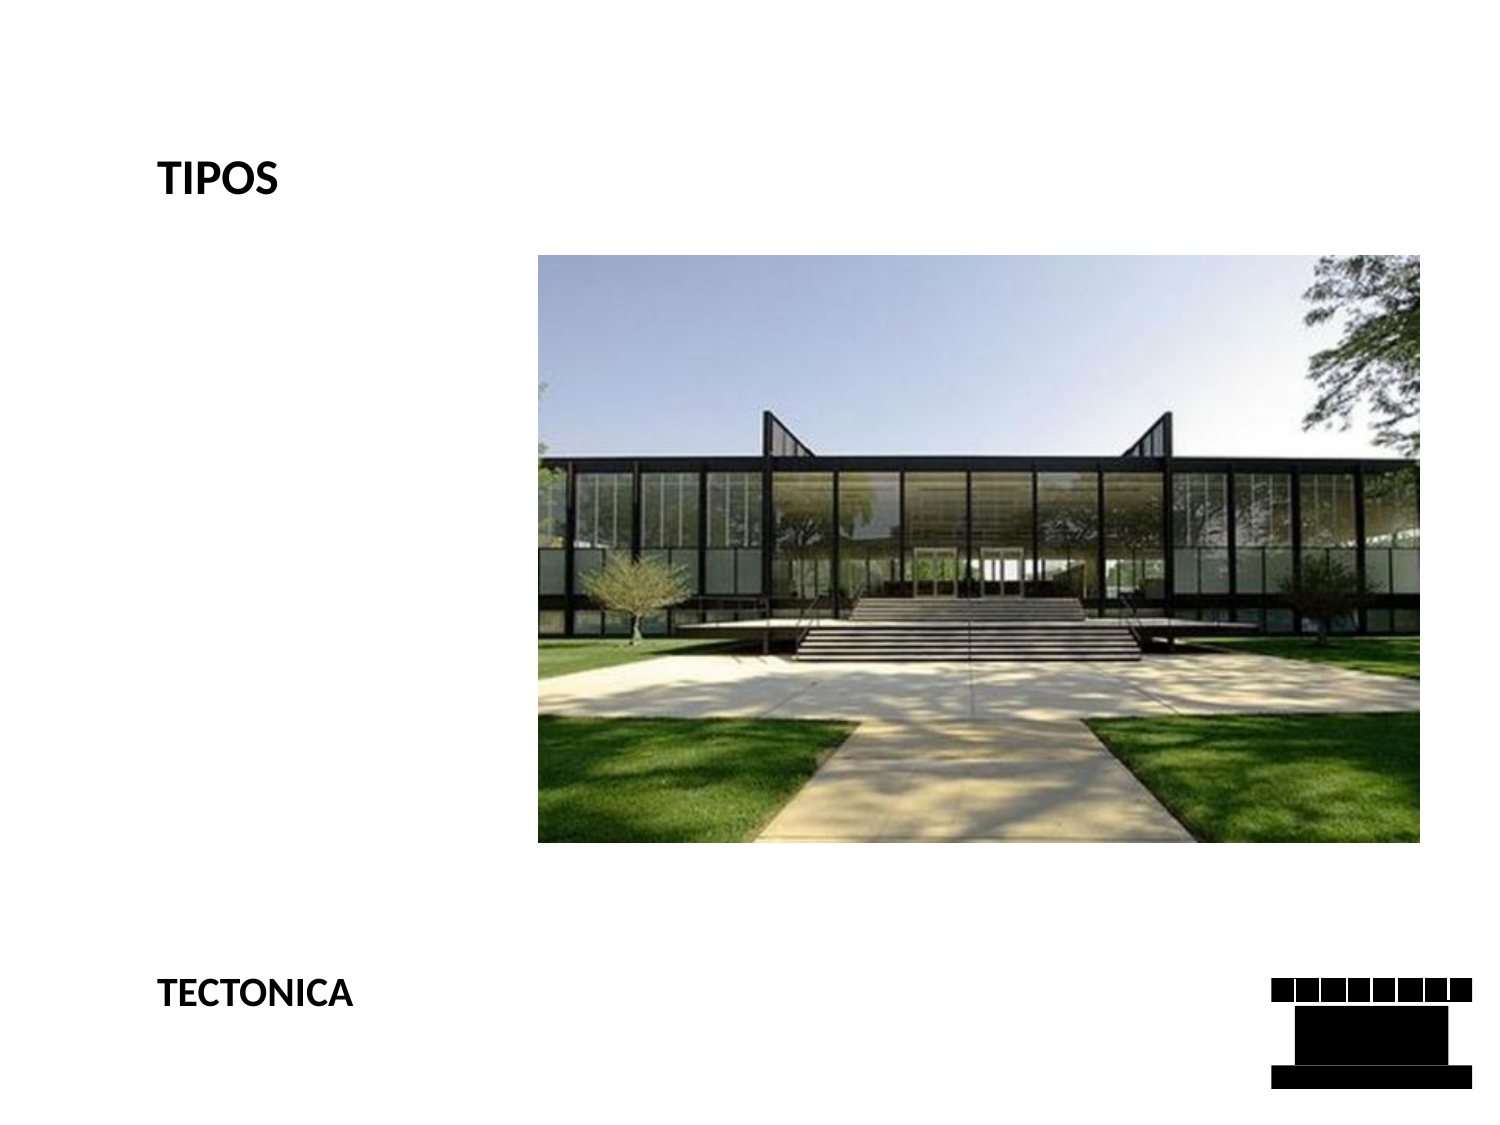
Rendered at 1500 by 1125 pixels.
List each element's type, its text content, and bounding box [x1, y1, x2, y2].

text_box TIPOS TECTONICA [142, 137, 821, 1023]
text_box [1271, 972, 1473, 1090]
picture [538, 255, 1421, 843]
